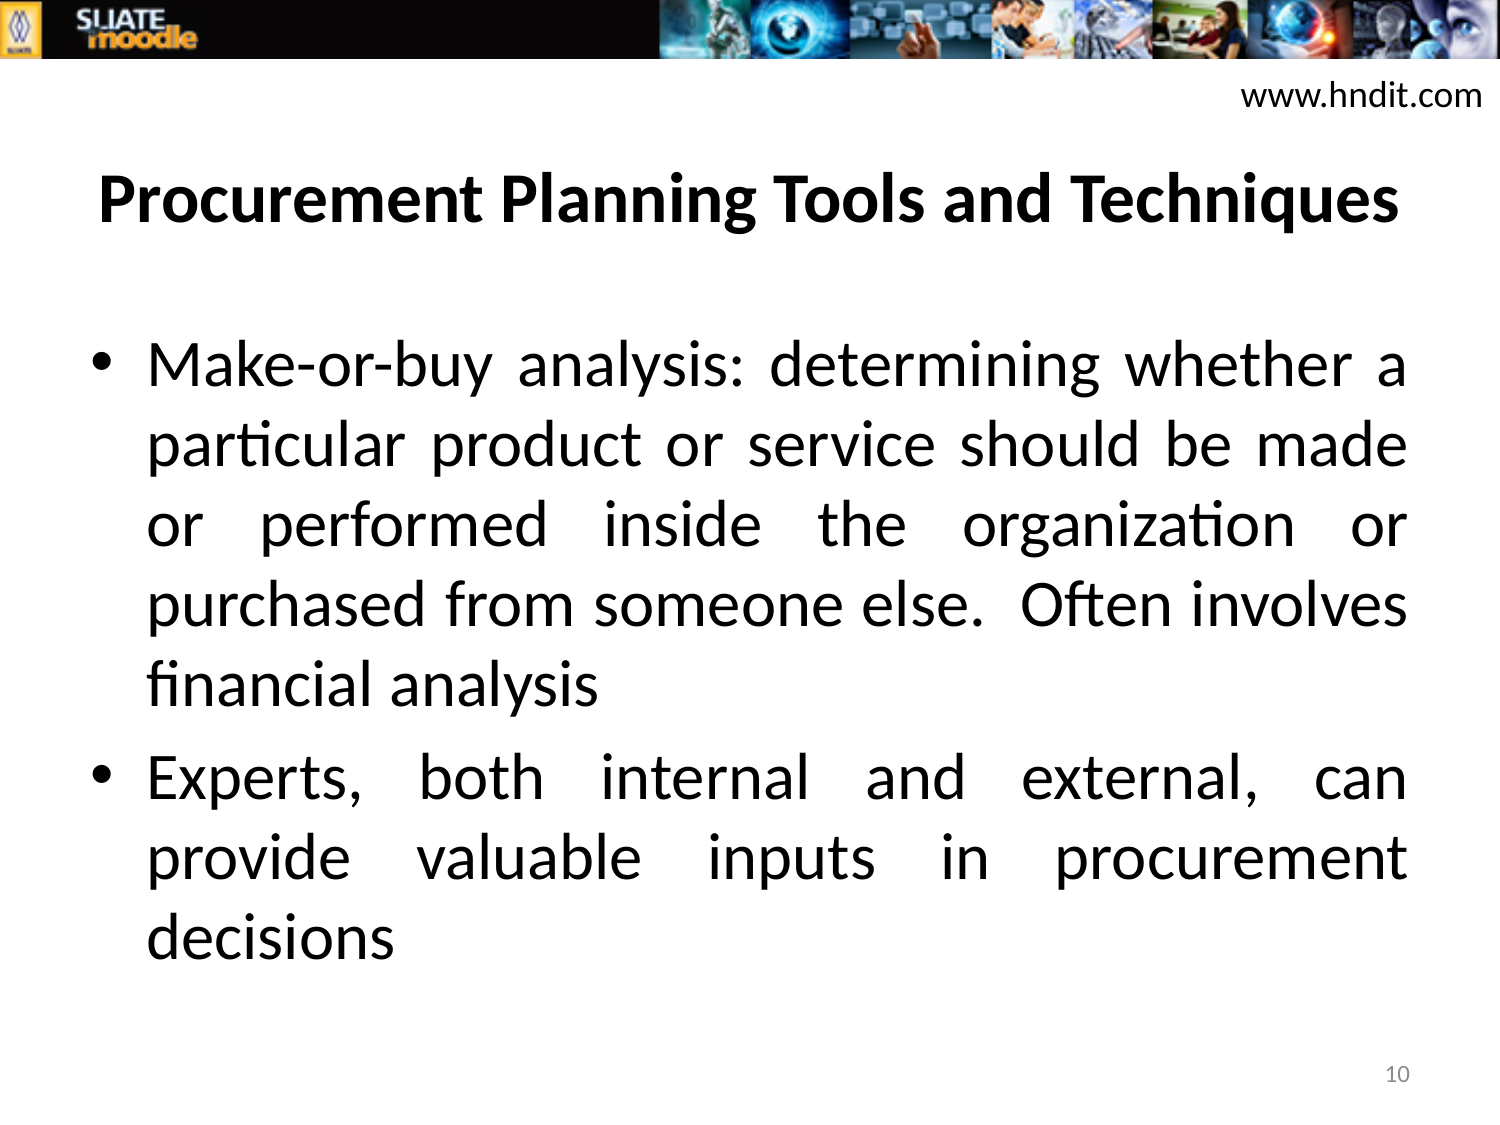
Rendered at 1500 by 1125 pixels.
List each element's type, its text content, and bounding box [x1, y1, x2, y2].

picture [0, 0, 1500, 59]
list Make-or-buy analysis: determining whether a particular product or service should be made or performed inside the organization or purchased from someone else. Often involves financial analysis Experts, both internal and external, can provide valuable inputs in procurement decisions [75, 312, 1425, 1005]
title Procurement Planning Tools and Techniques [75, 99, 1425, 288]
text_box www.hndit.com [1225, 62, 1499, 123]
slide_number 10 [1074, 1042, 1425, 1103]
